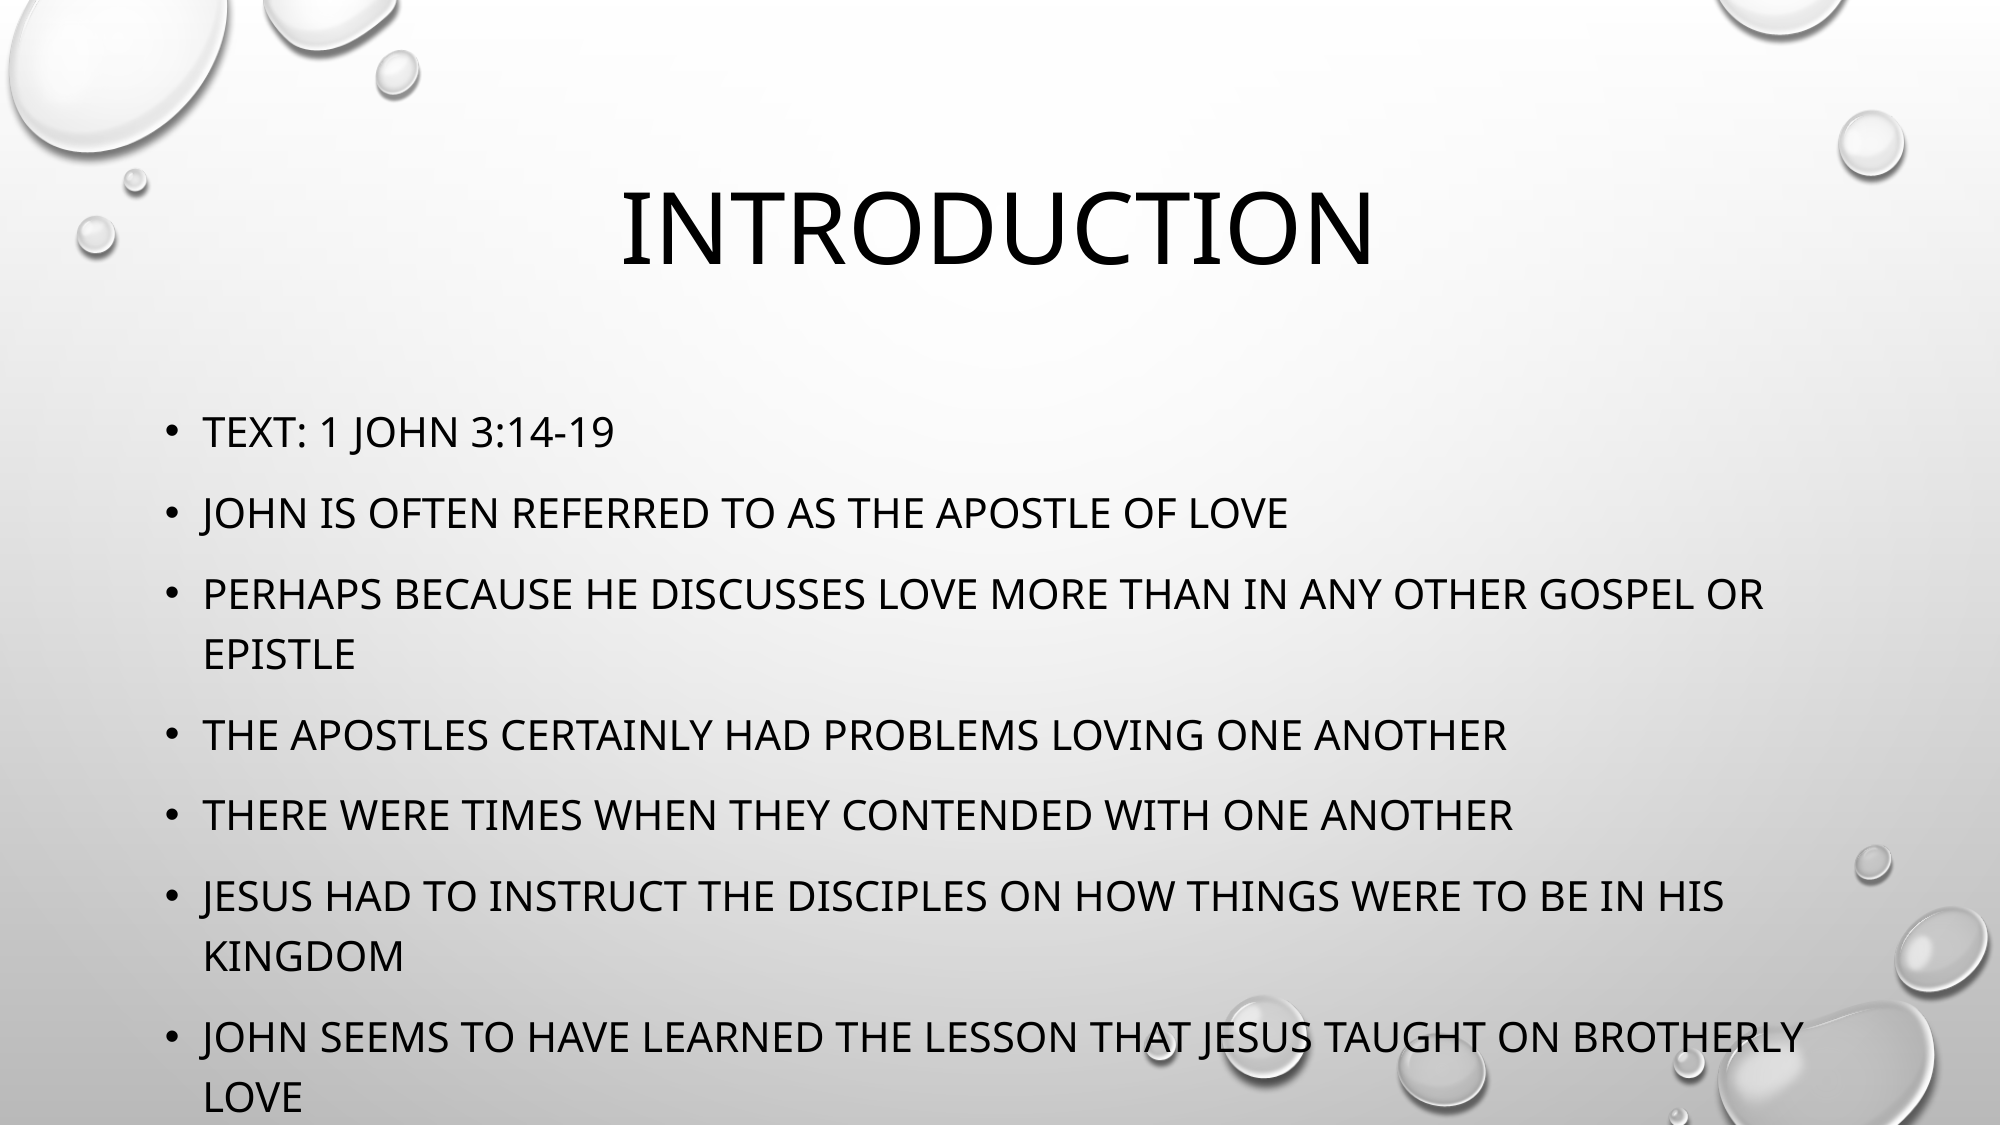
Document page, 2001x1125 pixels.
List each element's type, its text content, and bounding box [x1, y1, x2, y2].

picture [0, 0, 2000, 1125]
list Text: 1 John 3:14-19 John is often referred to as the apostle of love Perhaps because he discusses love more than in any other gospel or epistle The apostles certainly had problems loving one another There were times when they contended with one another Jesus had to instruct the disciples on how things were to be in his kingdom John seems to have learned the lesson that jesus taught on brotherly love [149, 388, 1850, 950]
title Introduction [149, 101, 1851, 364]
